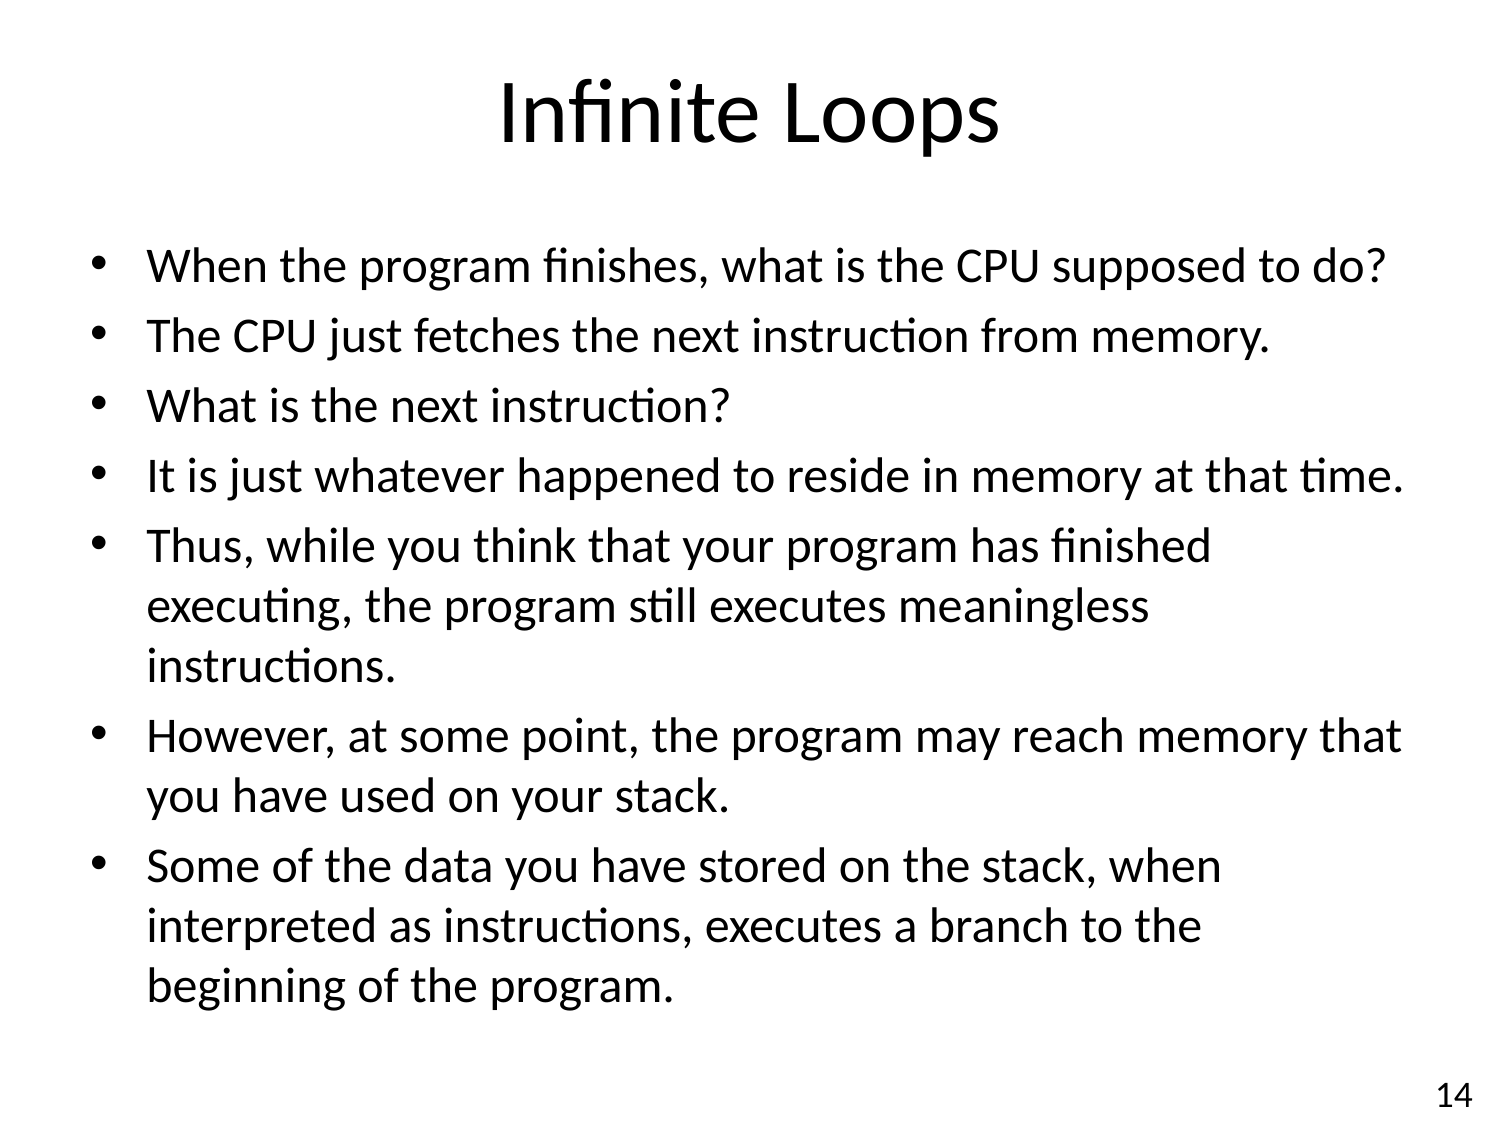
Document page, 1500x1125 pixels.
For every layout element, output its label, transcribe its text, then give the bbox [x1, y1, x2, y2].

list When the program finishes, what is the CPU supposed to do? The CPU just fetches the next instruction from memory. What is the next instruction? It is just whatever happened to reside in memory at that time. Thus, while you think that your program has finished executing, the program still executes meaningless instructions. However, at some point, the program may reach memory that you have used on your stack. Some of the data you have stored on the stack, when interpreted as instructions, executes a branch to the beginning of the program. [75, 224, 1425, 1050]
title Infinite Loops [75, 12, 1425, 200]
slide_number 14 [1137, 1062, 1488, 1123]
